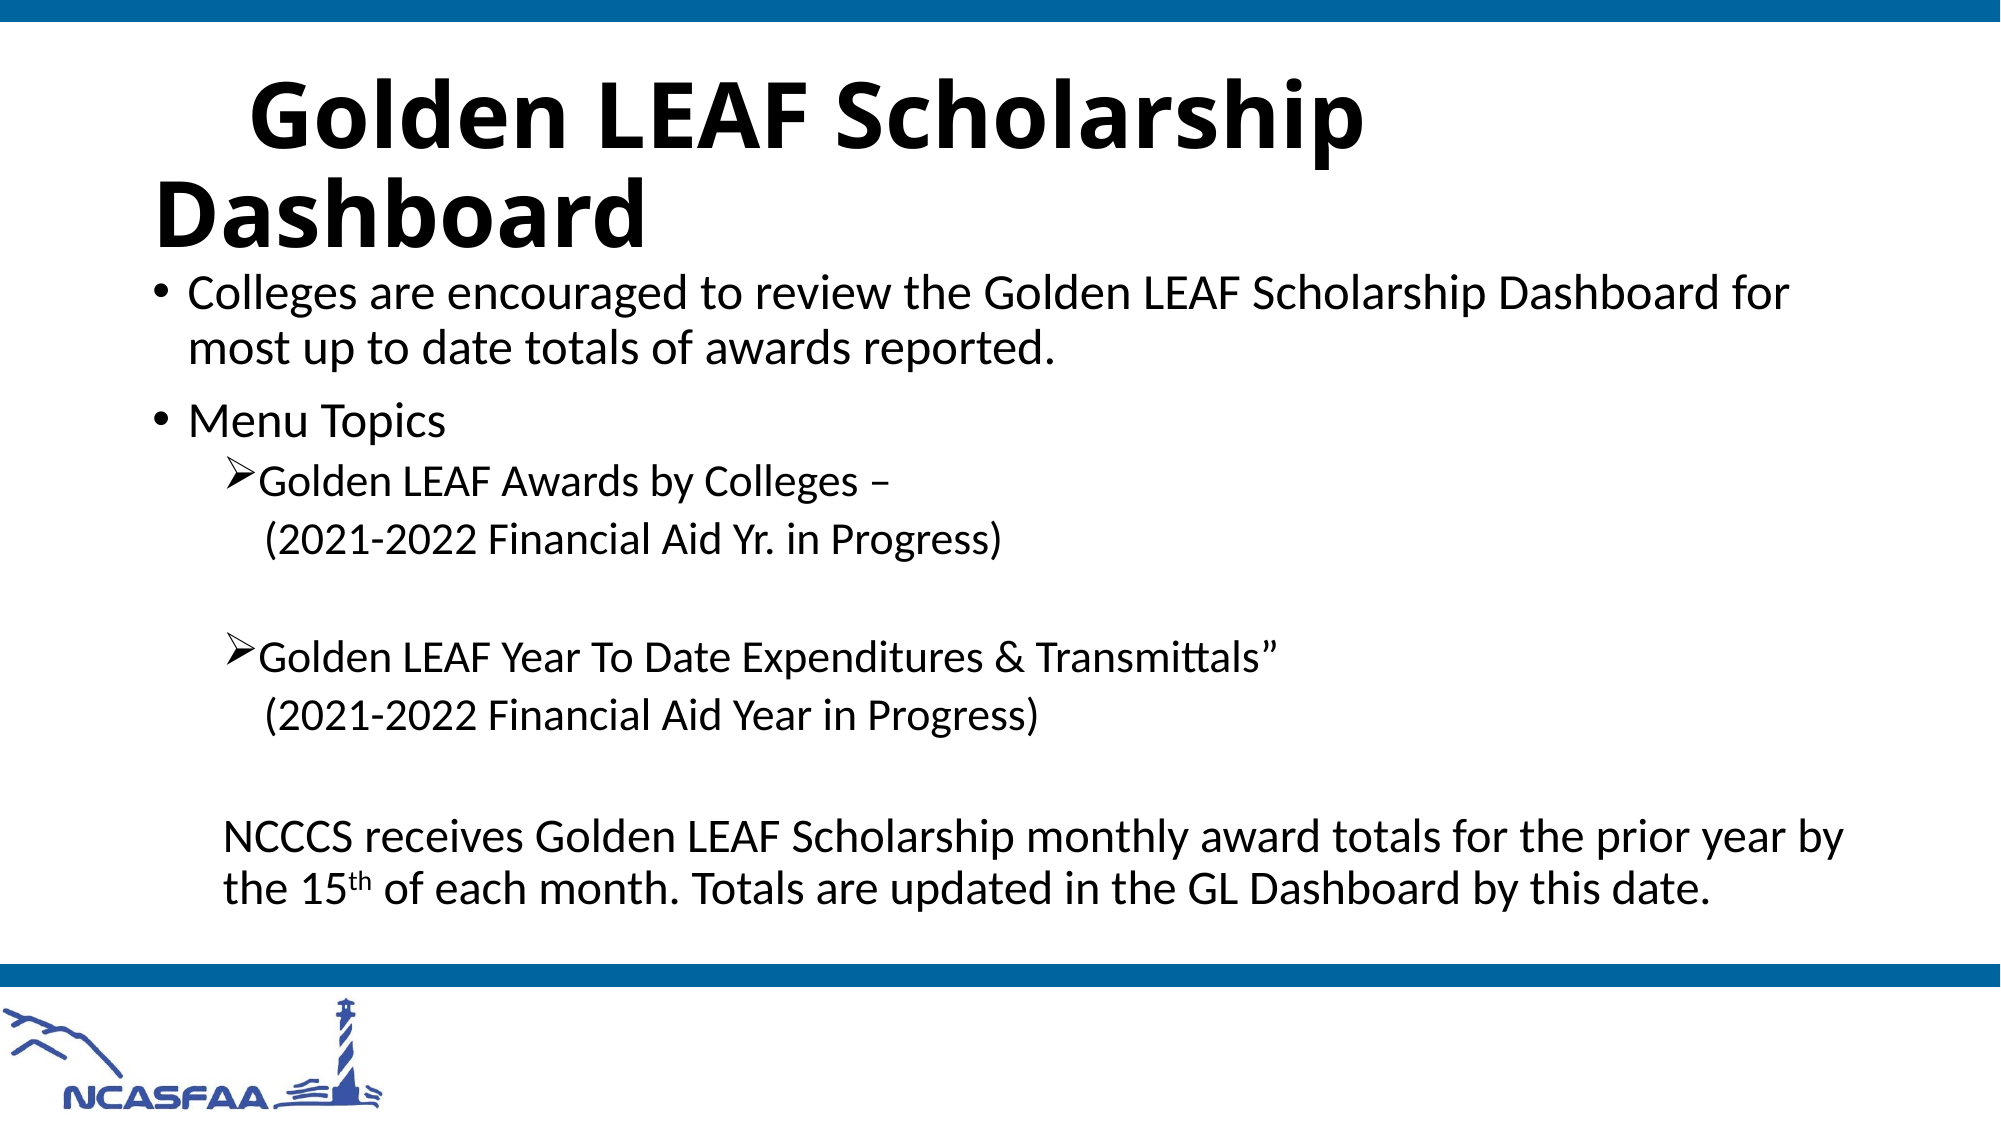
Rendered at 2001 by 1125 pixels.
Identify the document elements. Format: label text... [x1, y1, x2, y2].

list Colleges are encouraged to review the Golden LEAF Scholarship Dashboard for most up to date totals of awards reported. Menu Topics Golden LEAF Awards by Colleges – (2021-2022 Financial Aid Yr. in Progress) Golden LEAF Year To Date Expenditures & Transmittals” (2021-2022 Financial Aid Year in Progress) NCCCS receives Golden LEAF Scholarship monthly award totals for the prior year by the 15th of each month. Totals are updated in the GL Dashboard by this date. [137, 258, 1863, 924]
title Golden LEAF Scholarship Dashboard [137, 59, 1863, 258]
picture [0, 996, 384, 1115]
